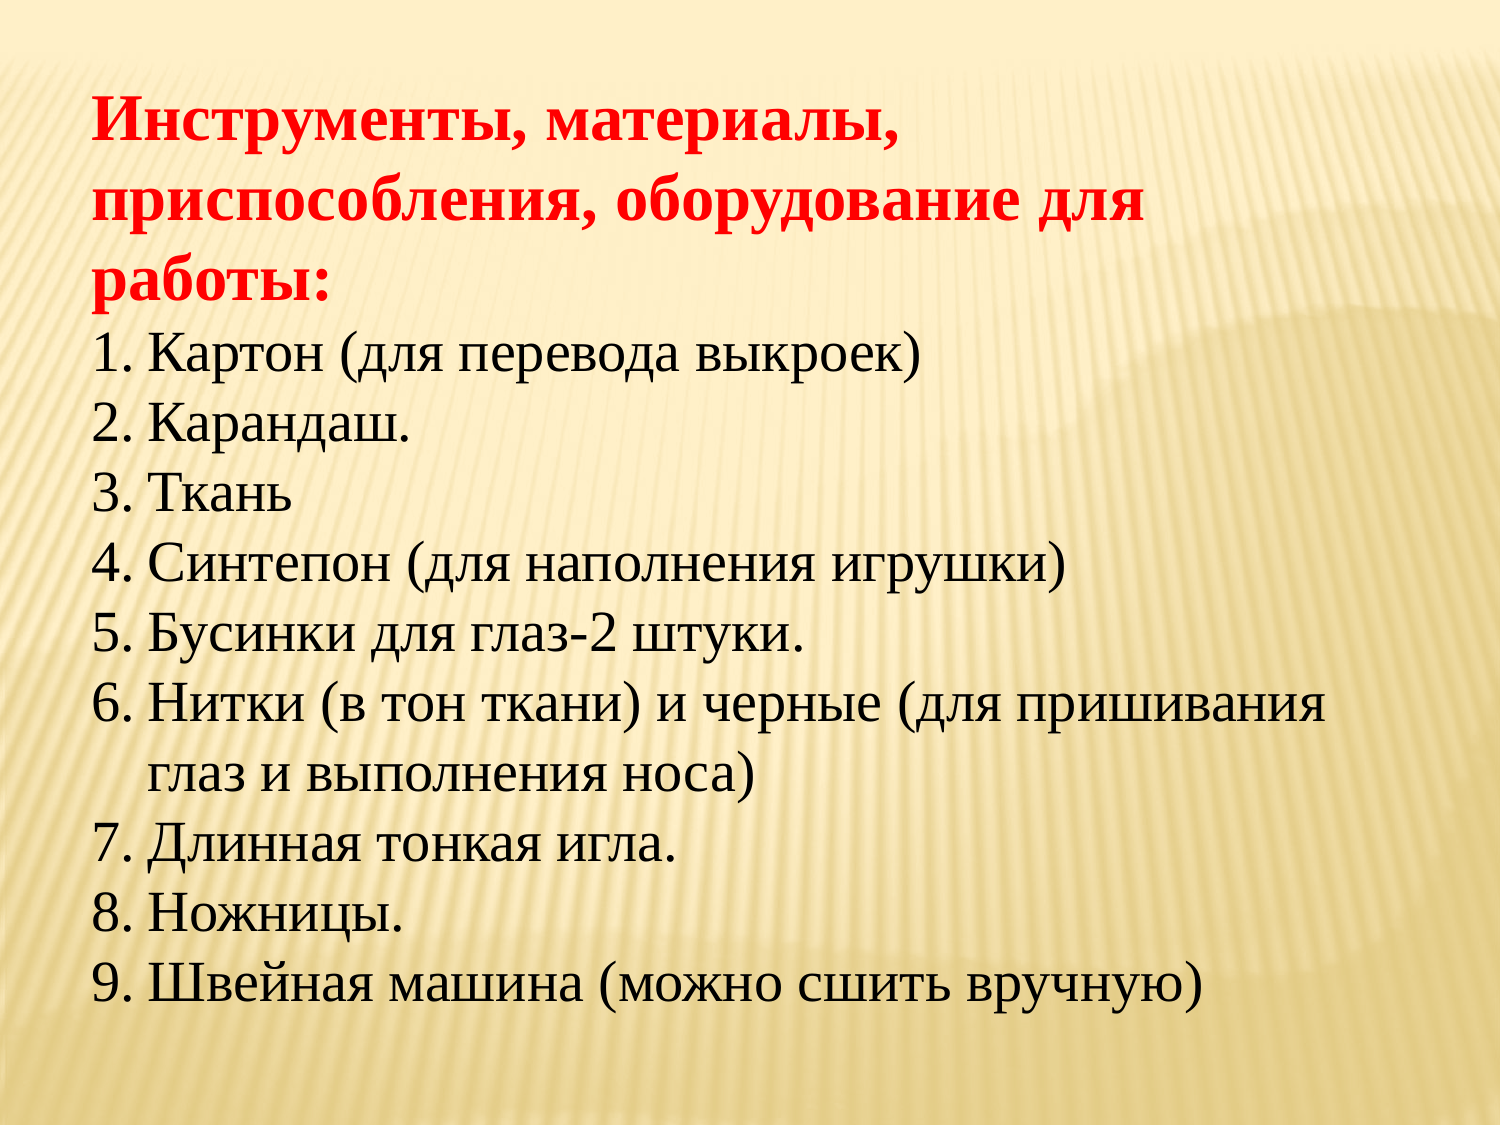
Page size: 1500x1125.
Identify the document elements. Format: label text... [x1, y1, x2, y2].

text_box Инструменты, материалы, приспособления, оборудование для работы: Картон (для перевода выкроек) Карандаш. Ткань Синтепон (для наполнения игрушки) Бусинки для глаз-2 штуки. Нитки (в тон ткани) и черные (для пришивания глаз и выполнения носа) Длинная тонкая игла. Ножницы. Швейная машина (можно сшить вручную) [76, 66, 1400, 1125]
